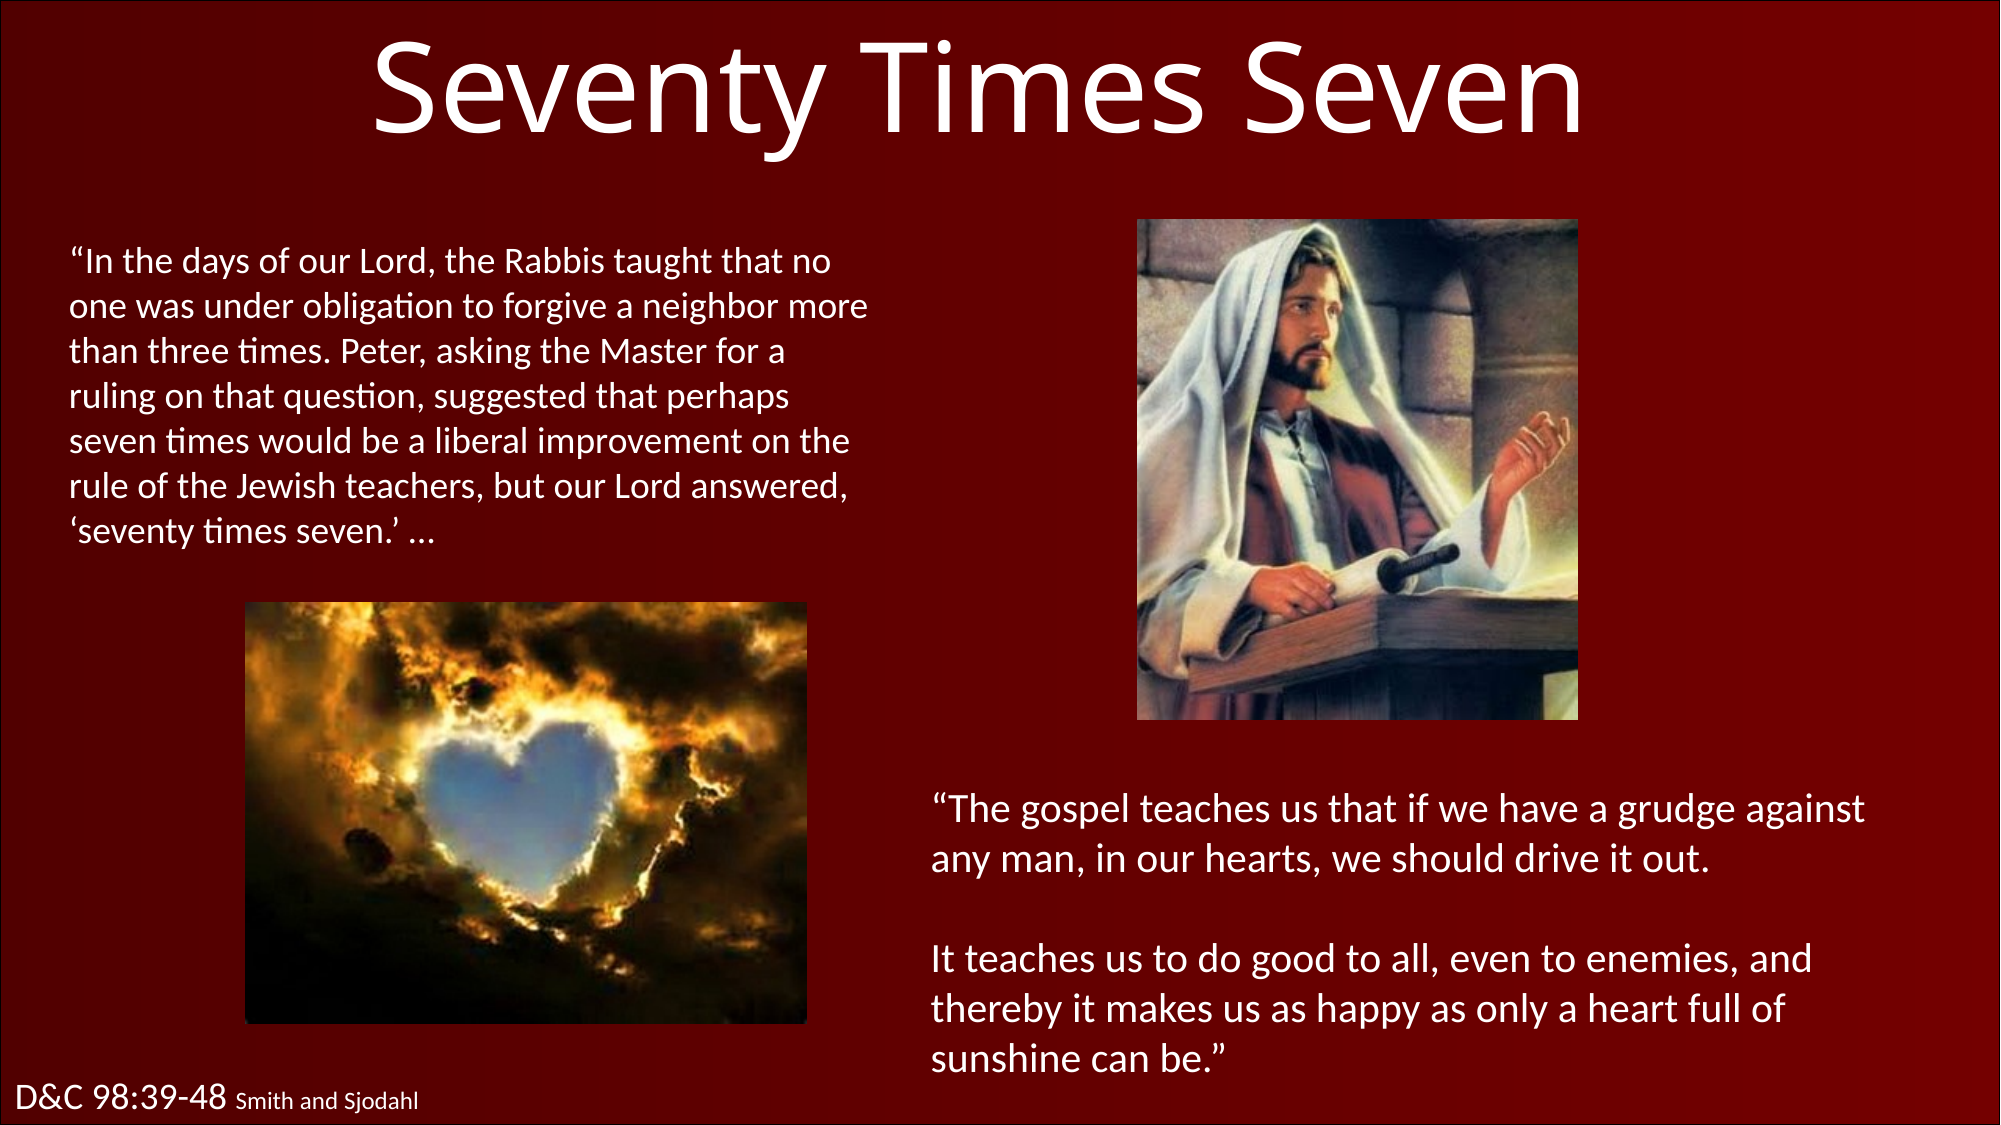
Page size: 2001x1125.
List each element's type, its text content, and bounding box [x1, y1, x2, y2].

text_box [0, 0, 2000, 1125]
text_box Seventy Times Seven [0, 0, 1961, 165]
text_box “In the days of our Lord, the Rabbis taught that no one was under obligation to forgive a neighbor more than three times. Peter, asking the Master for a ruling on that question, suggested that perhaps seven times would be a liberal improvement on the rule of the Jewish teachers, but our Lord answered, ‘seventy times seven.’ … [54, 228, 892, 559]
picture [1137, 219, 1578, 720]
picture [245, 602, 807, 1024]
text_box “The gospel teaches us that if we have a grudge against any man, in our hearts, we should drive it out. It teaches us to do good to all, even to enemies, and thereby it makes us as happy as only a heart full of sunshine can be.” [915, 773, 1916, 1089]
text_box D&C 98:39-48 Smith and Sjodahl [0, 1064, 672, 1125]
